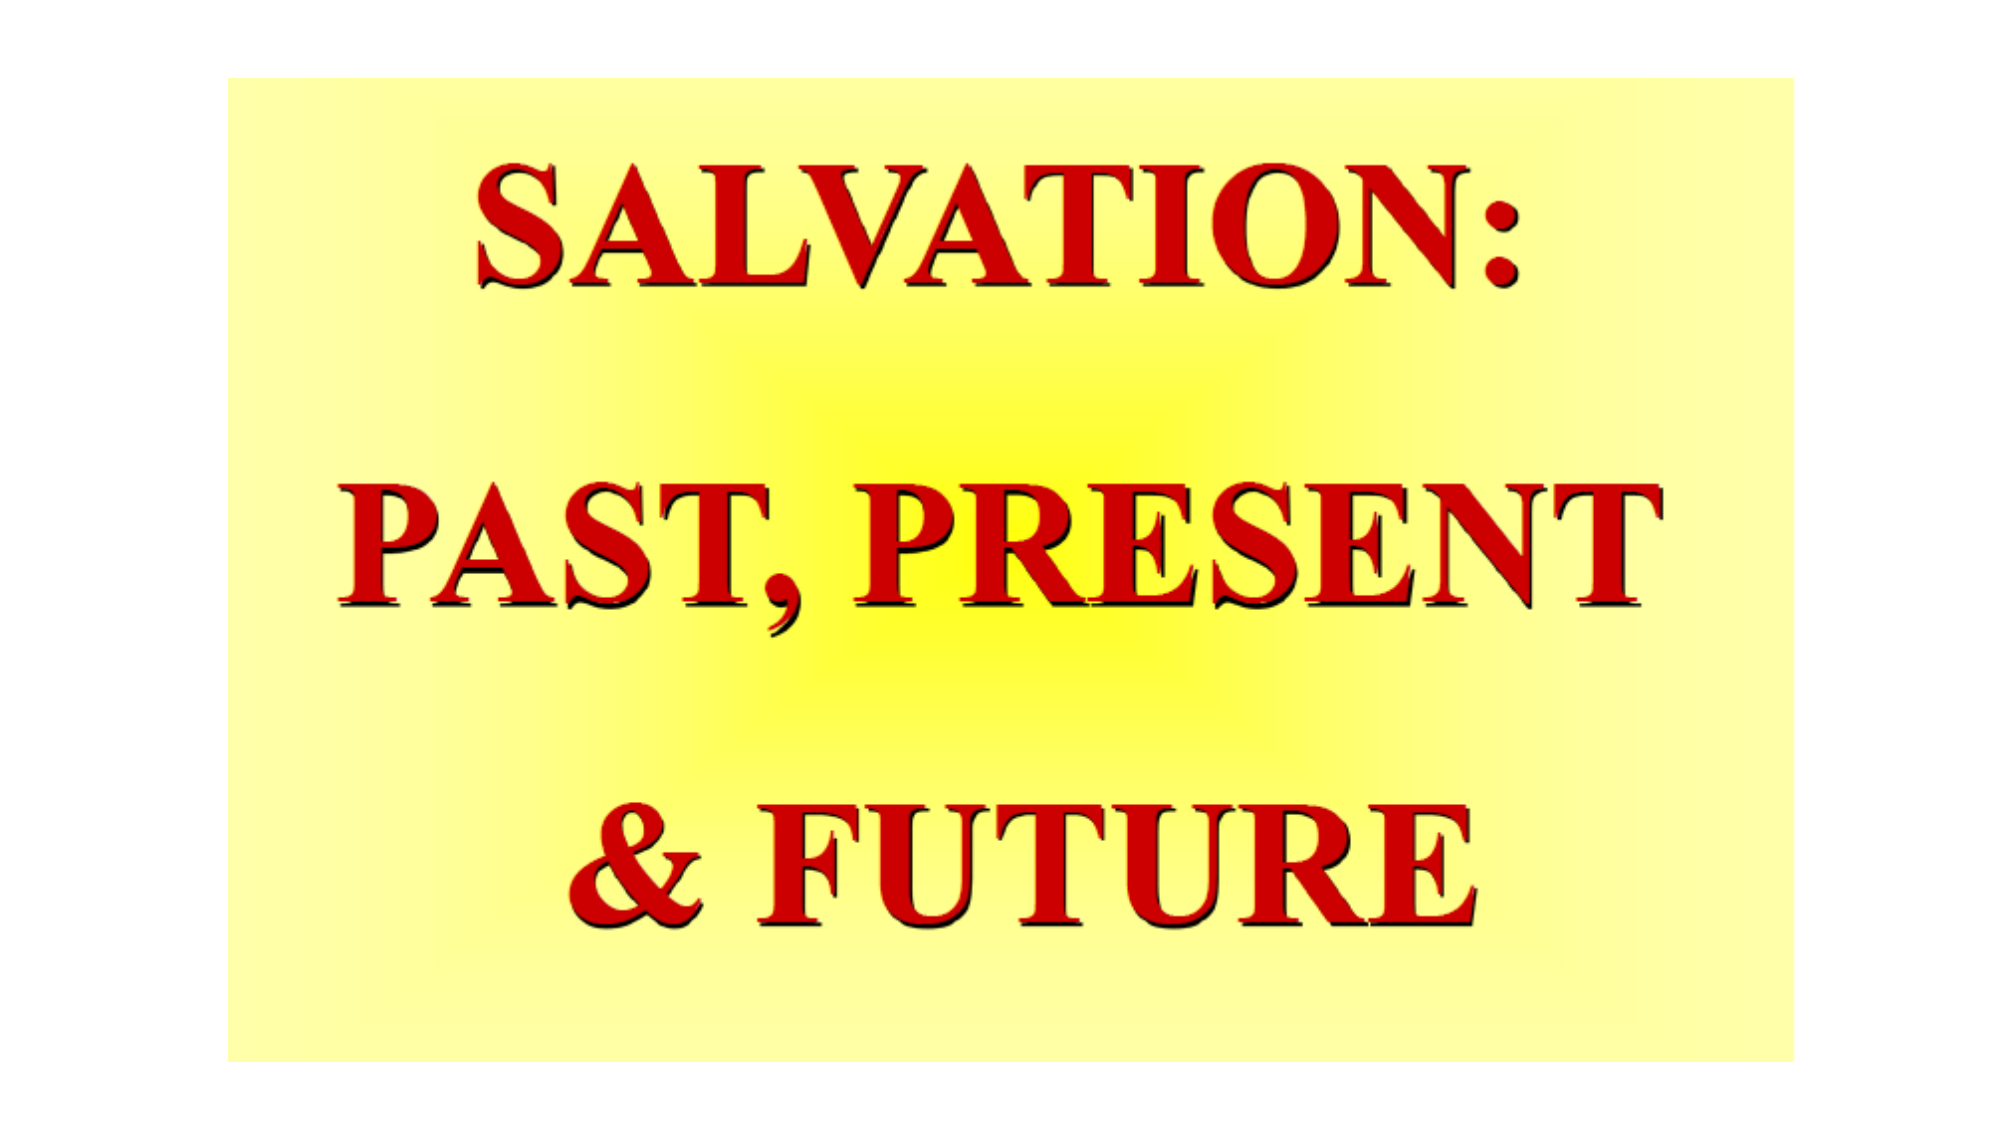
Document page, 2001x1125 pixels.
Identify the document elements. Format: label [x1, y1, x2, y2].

picture [228, 78, 1797, 1062]
